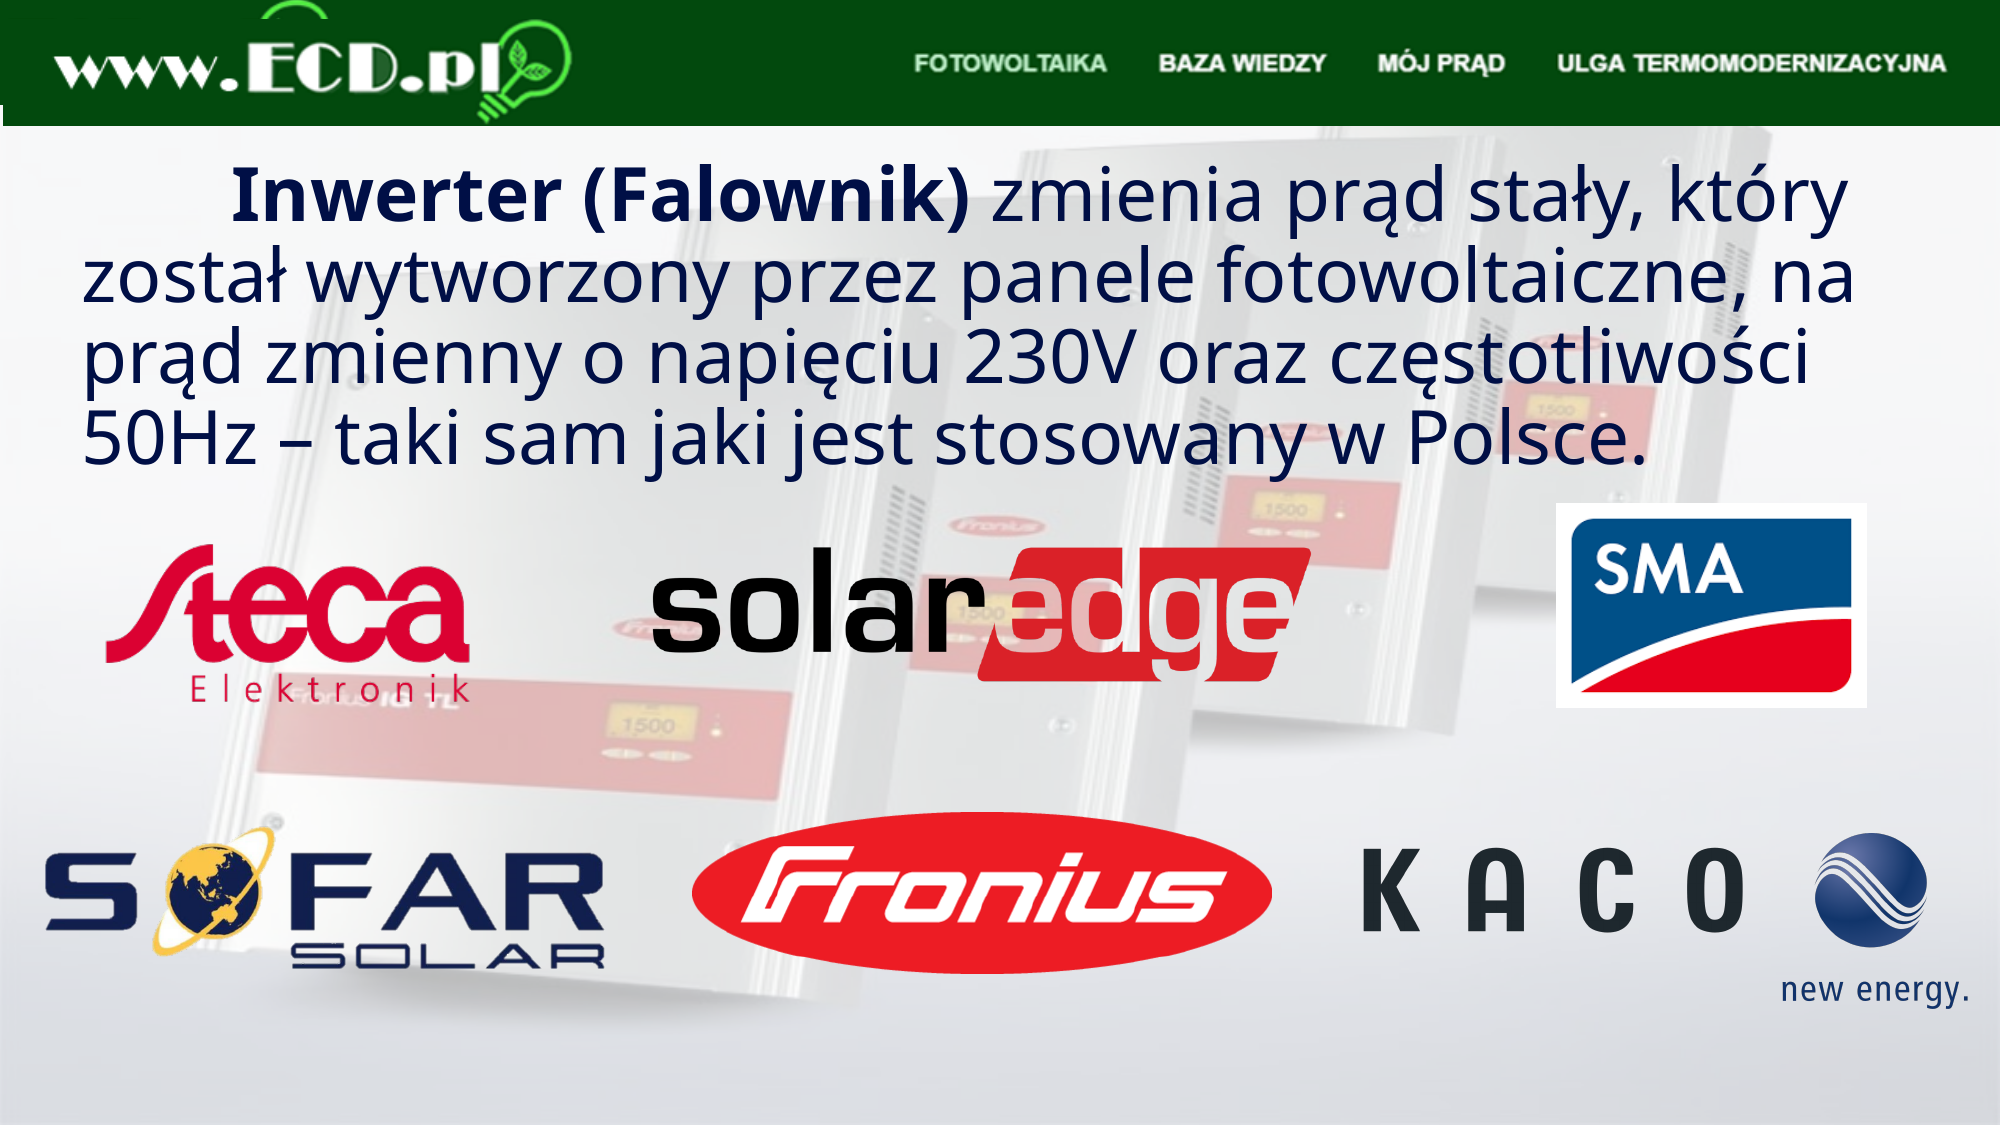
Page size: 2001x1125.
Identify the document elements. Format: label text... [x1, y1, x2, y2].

picture [648, 543, 1315, 685]
picture [77, 499, 496, 736]
picture [1556, 503, 1867, 708]
text_box [975, 204, 1359, 588]
picture [26, 794, 641, 999]
text_box Inwerter (Falownik) zmienia prąd stały, który został wytworzony przez panele fotowoltaiczne, na prąd zmienny o napięciu 230V oraz częstotliwości 50Hz – taki sam jaki jest stosowany w Polsce. [66, 126, 2000, 547]
picture [0, 0, 2000, 126]
picture [1358, 828, 1973, 1014]
picture [676, 776, 1287, 1017]
